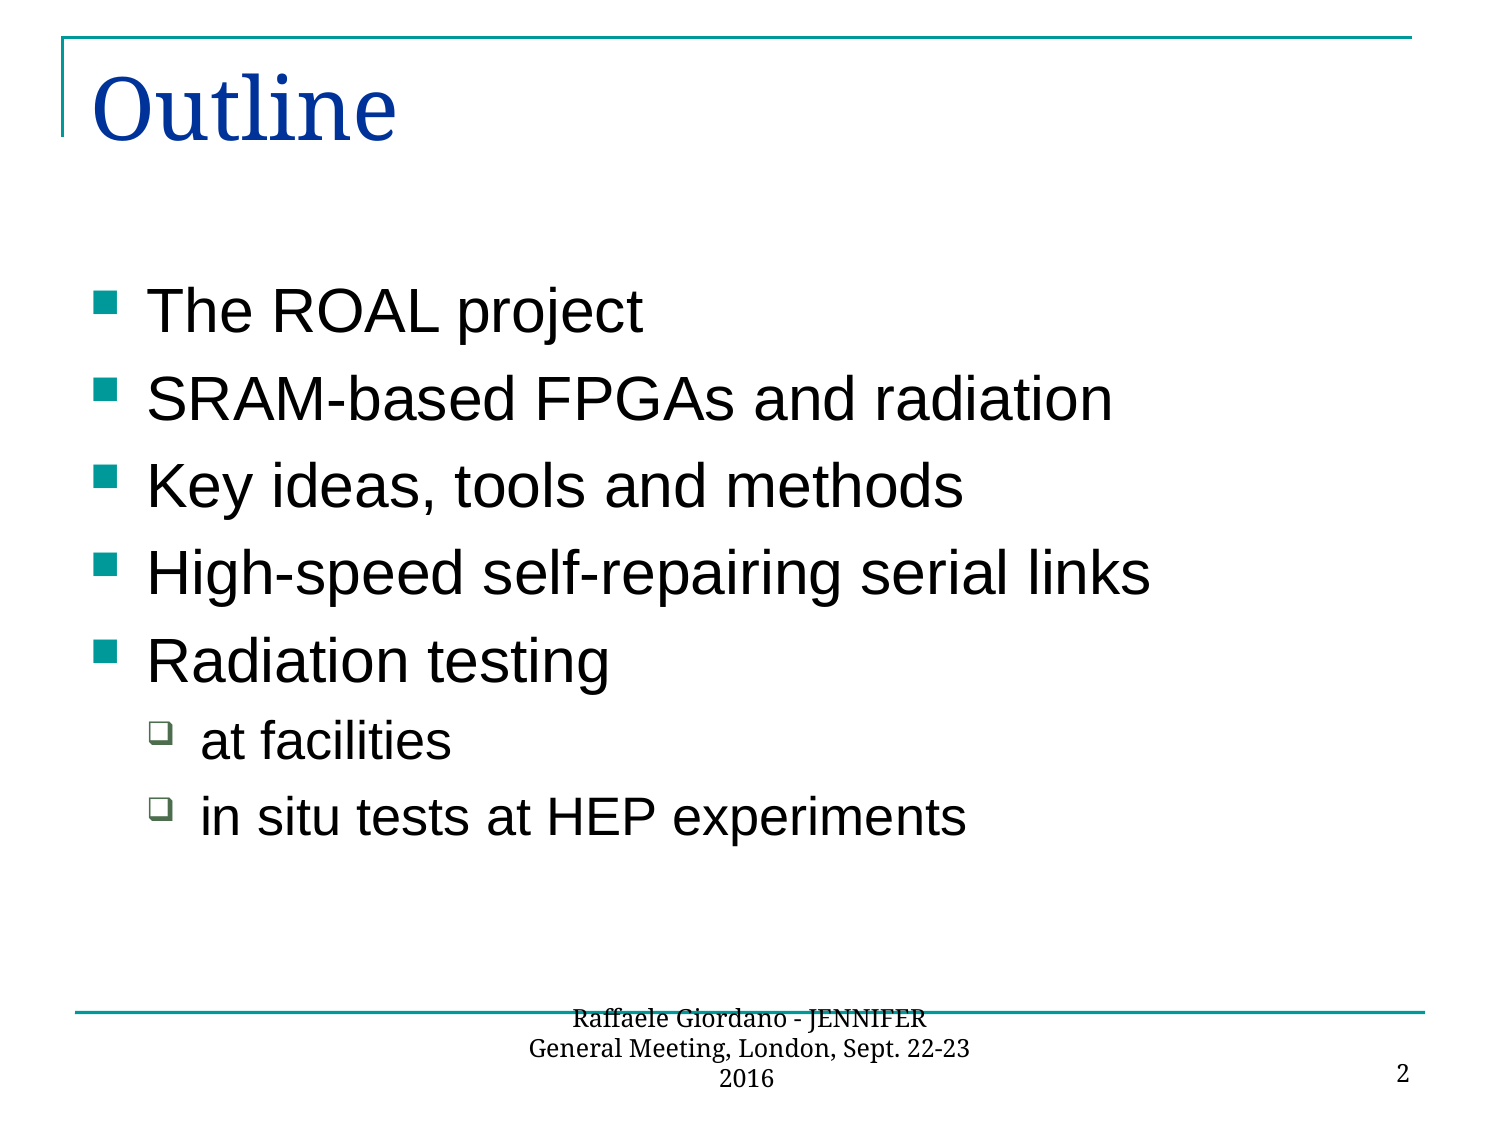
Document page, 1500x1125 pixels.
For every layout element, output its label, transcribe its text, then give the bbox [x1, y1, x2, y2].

list The ROAL project SRAM-based FPGAs and radiation Key ideas, tools and methods High-speed self-repairing serial links Radiation testing at facilities in situ tests at HEP experiments [75, 262, 1425, 1006]
title Outline [75, 45, 1425, 233]
slide_number 2 [1074, 1024, 1425, 1100]
footer Raffaele Giordano - JENNIFER General Meeting, London, Sept. 22-23 2016 [512, 1025, 988, 1100]
